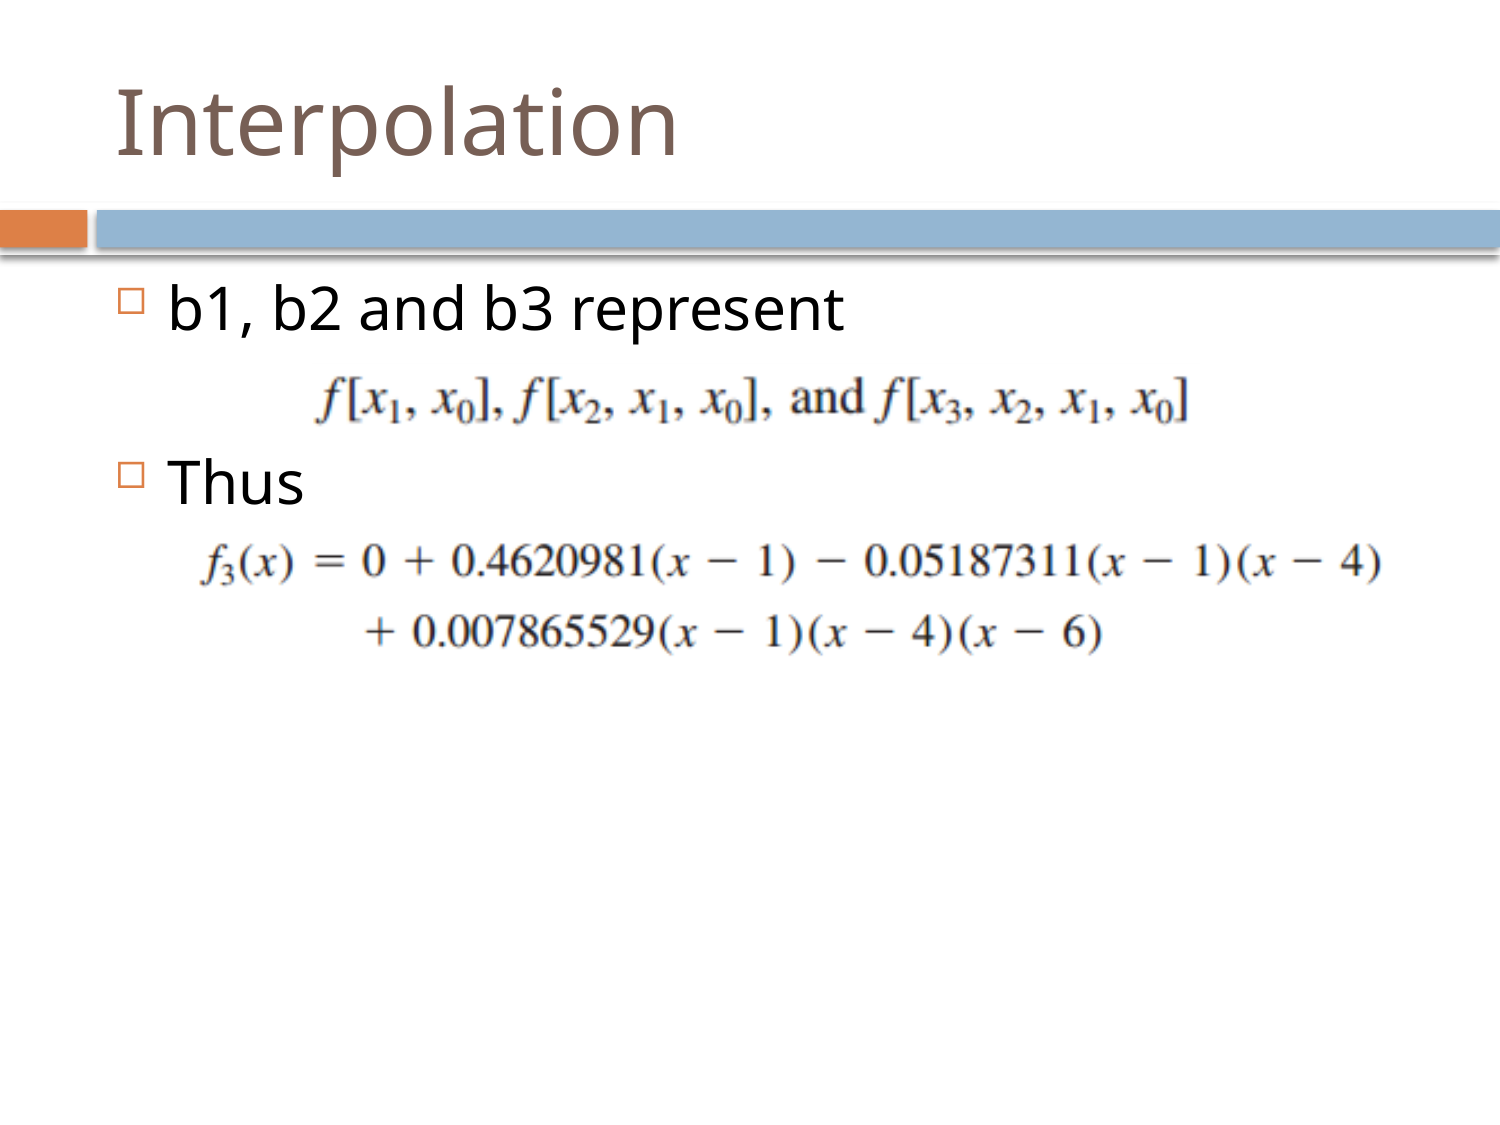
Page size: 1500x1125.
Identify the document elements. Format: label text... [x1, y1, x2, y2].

picture [187, 524, 1394, 663]
picture [312, 362, 1201, 437]
title Interpolation [100, 37, 1438, 200]
list b1, b2 and b3 represent Thus [100, 262, 1438, 1000]
